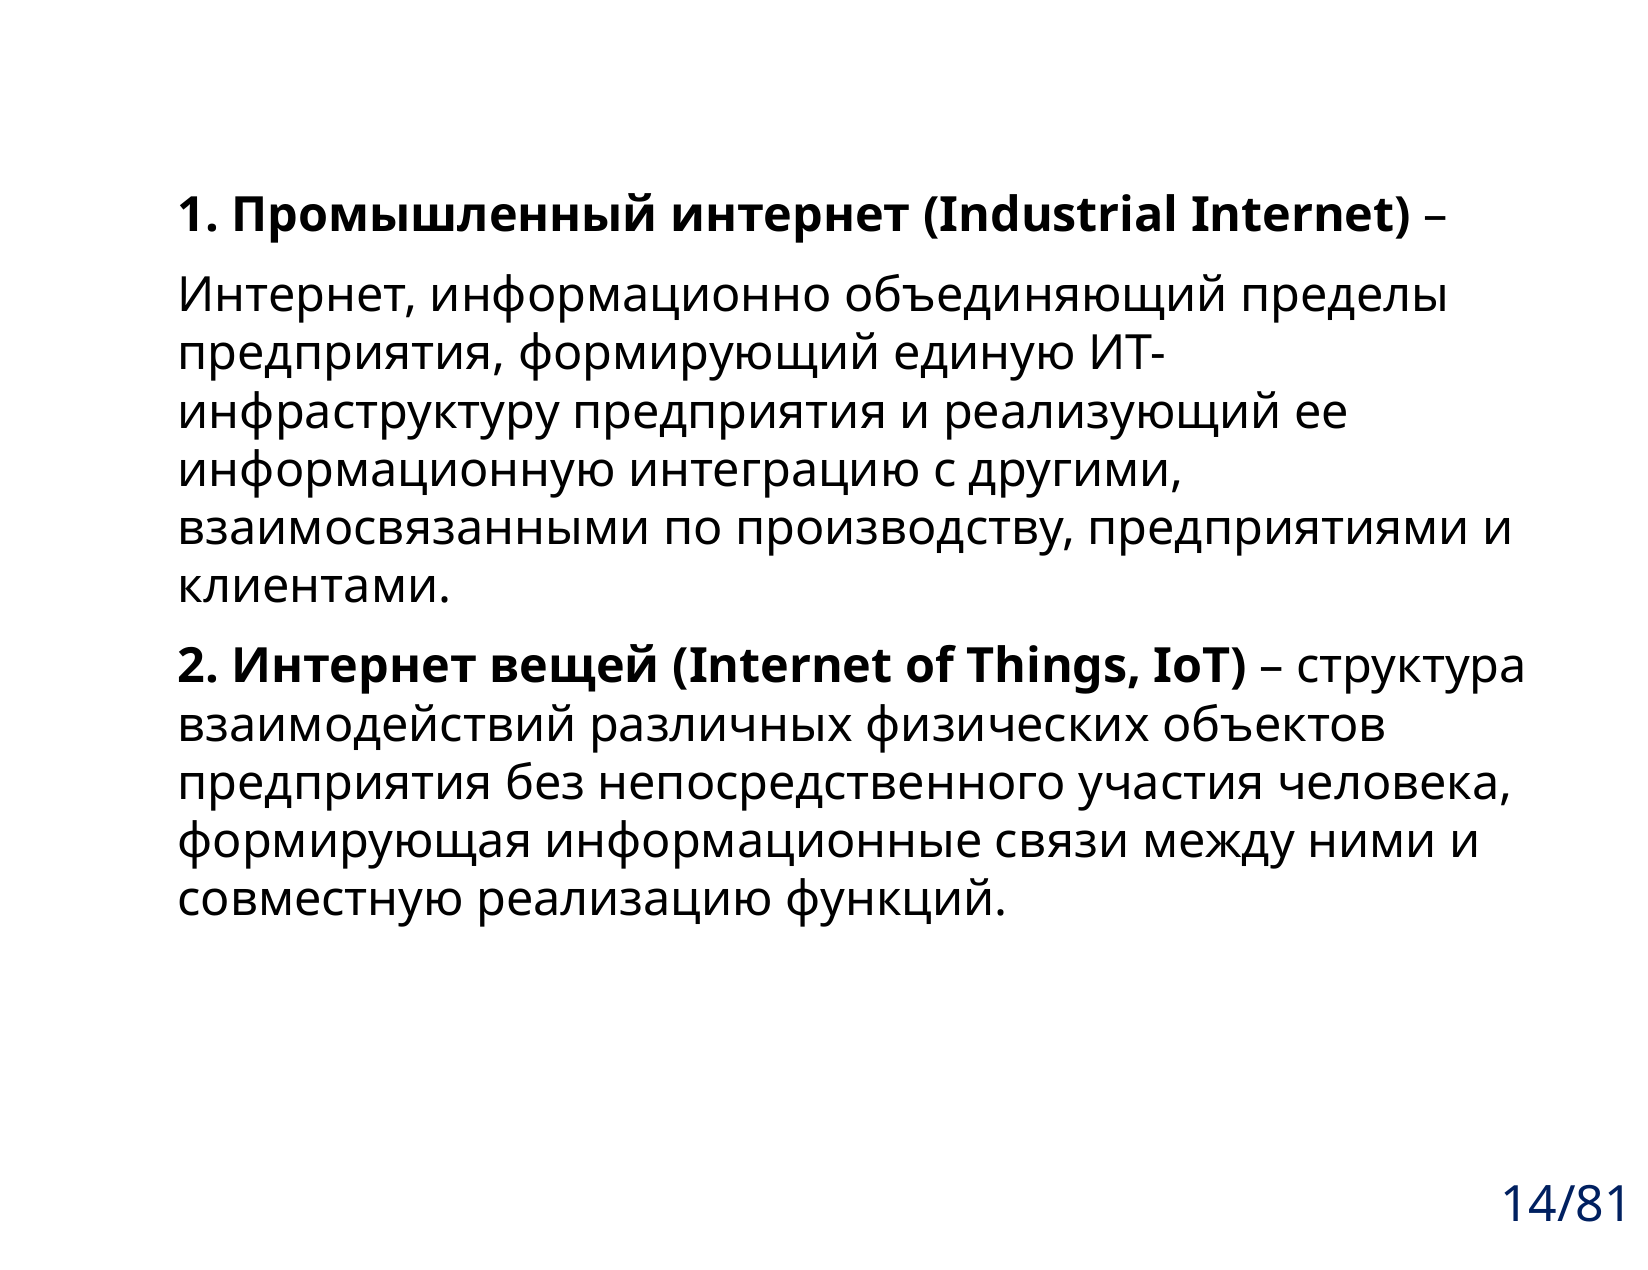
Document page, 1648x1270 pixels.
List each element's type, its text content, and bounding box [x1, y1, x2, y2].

slide_number 14/81 [1479, 1202, 1648, 1270]
list 1. Промышленный интернет (Industrial Internet) – Интернет, информационно объединяющий пределы предприятия, формирующий единую ИТ-инфраструктуру предприятия и реализующий ее информационную интеграцию с другими, взаимосвязанными по производству, предприятиями и клиентами. 2. Интернет вещей (Internet of Things, IoT) – структура взаимодействий различных физических объектов предприятия без непосредственного участия человека, формирующая информационные связи между ними и совместную реализацию функций. [162, 175, 1564, 936]
